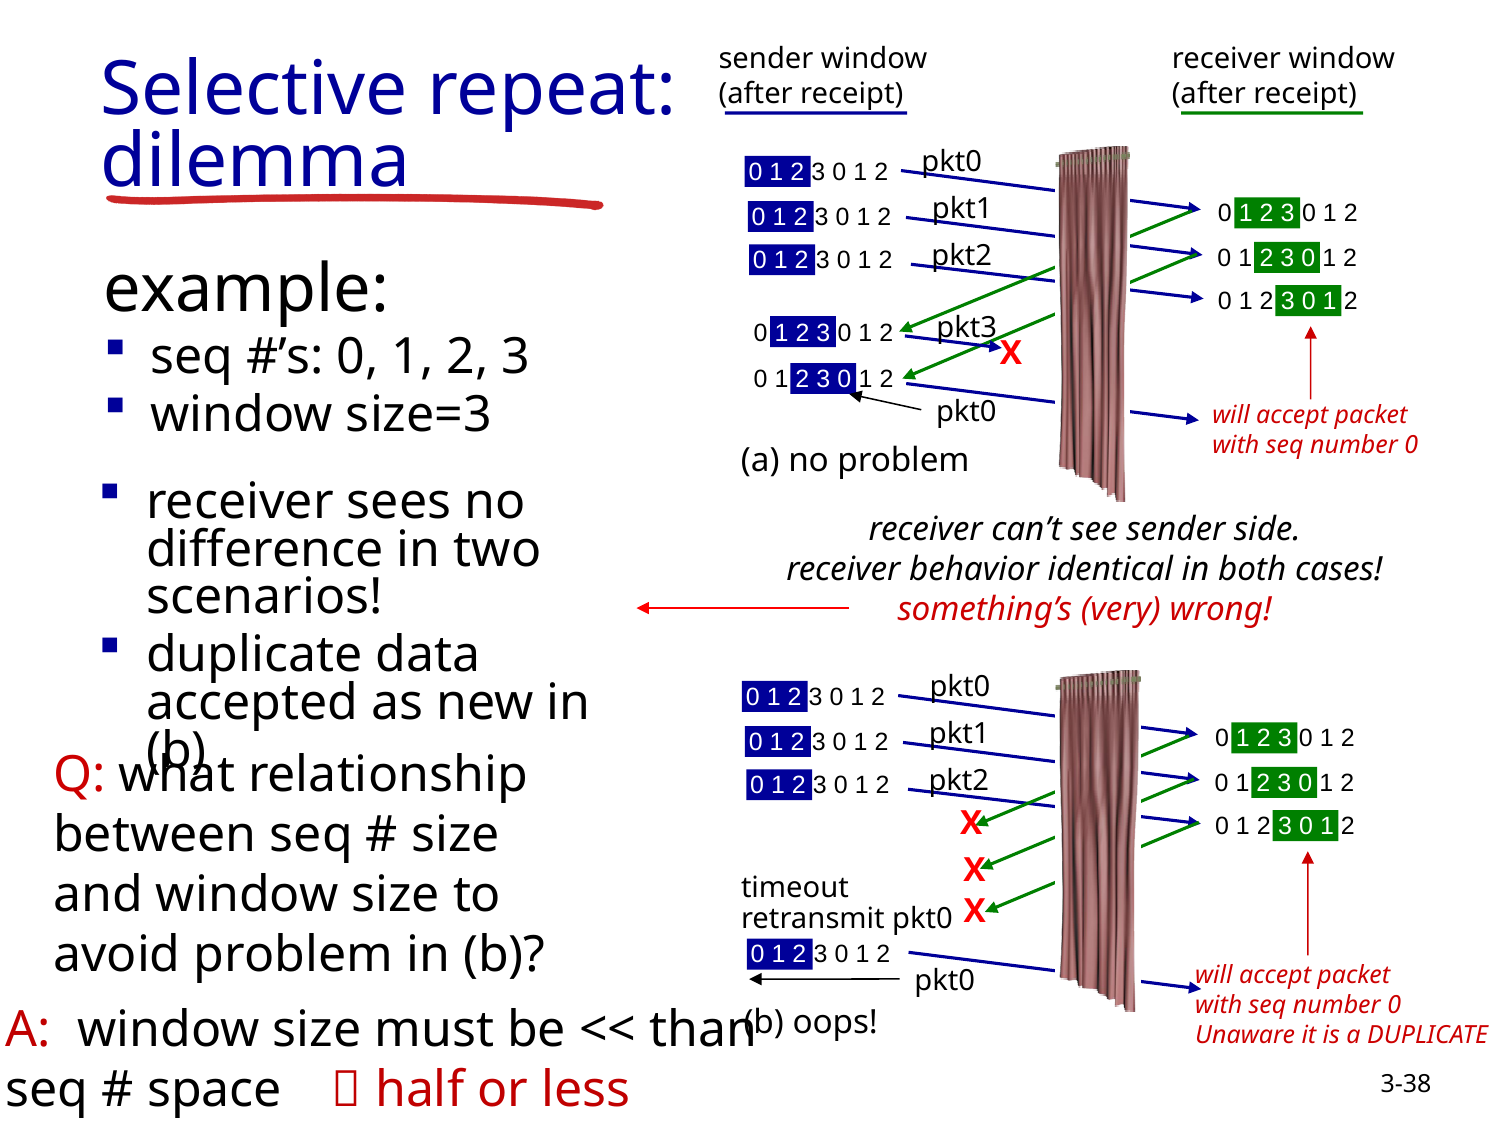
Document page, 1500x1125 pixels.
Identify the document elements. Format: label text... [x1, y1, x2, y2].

picture [103, 189, 609, 215]
text_box receiver sees no difference in two scenarios! duplicate data accepted as new in (b) [83, 472, 622, 728]
text_box receiver can’t see sender side. receiver behavior identical in both cases! something’s (very) wrong! [1146, 500, 1399, 635]
text_box receiver can’t see sender side. receiver behavior identical in both cases! something’s (very) wrong! [771, 500, 1050, 635]
text_box  half or less [317, 1049, 646, 1124]
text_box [848, 393, 924, 411]
text_box sender window (after receipt) [703, 32, 943, 118]
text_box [729, 135, 1435, 487]
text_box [1055, 145, 1141, 1013]
slide_number 3-38 [1365, 1065, 1477, 1106]
text_box receiver window (after receipt) [1157, 31, 1410, 117]
text_box A: window size must be << than seq # space [0, 988, 773, 1124]
text_box Q: what relationship between seq # size and window size to avoid problem in (b)? [38, 733, 562, 989]
title Selective repeat: dilemma [85, 35, 1361, 224]
list example: seq #’s: 0, 1, 2, 3 window size=3 [89, 249, 627, 830]
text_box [727, 660, 1500, 1057]
